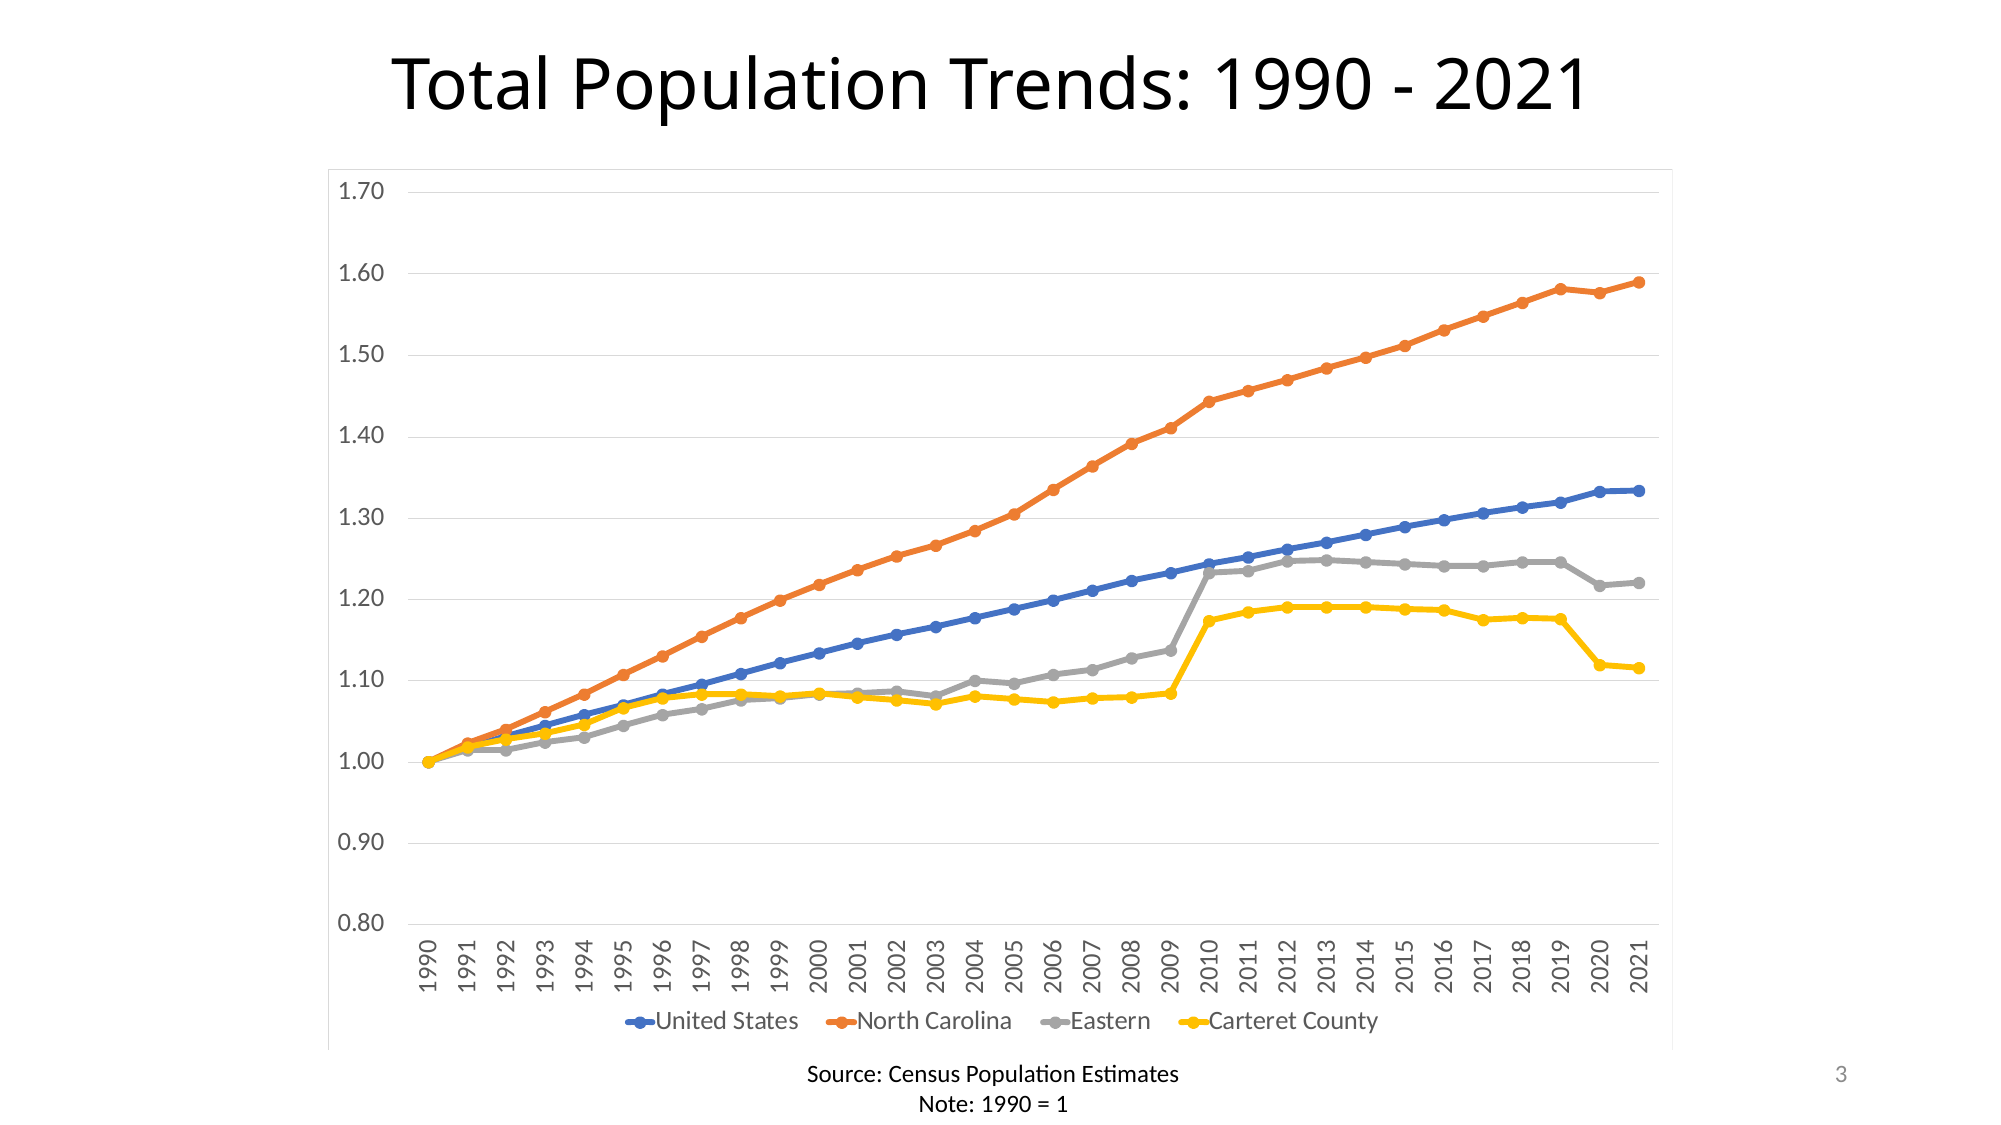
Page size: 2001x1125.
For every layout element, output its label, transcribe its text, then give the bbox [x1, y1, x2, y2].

text_box Source: Census Population Estimates Note: 1990 = 1 [790, 1051, 1197, 1125]
title Total Population Trends: 1990 - 2021 [24, 5, 1963, 169]
picture [327, 168, 1673, 1051]
slide_number 3 [1412, 1042, 1863, 1103]
